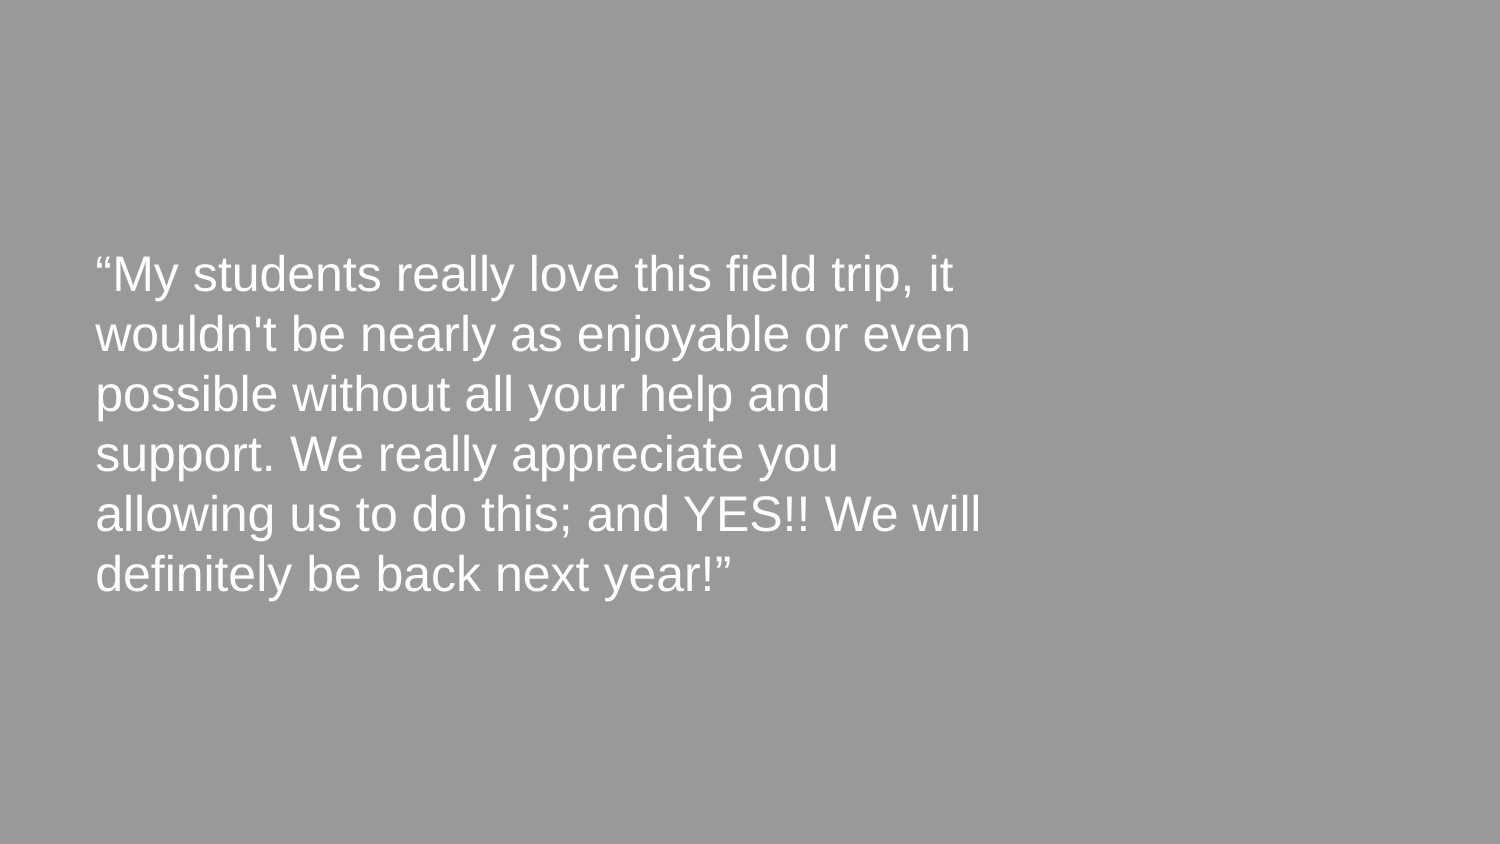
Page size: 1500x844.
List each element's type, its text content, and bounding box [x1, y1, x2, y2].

title “My students really love this field trip, it wouldn't be nearly as enjoyable or even possible without all your help and support. We really appreciate you allowing us to do this; and YES!! We will definitely be back next year!” [80, 86, 1012, 757]
